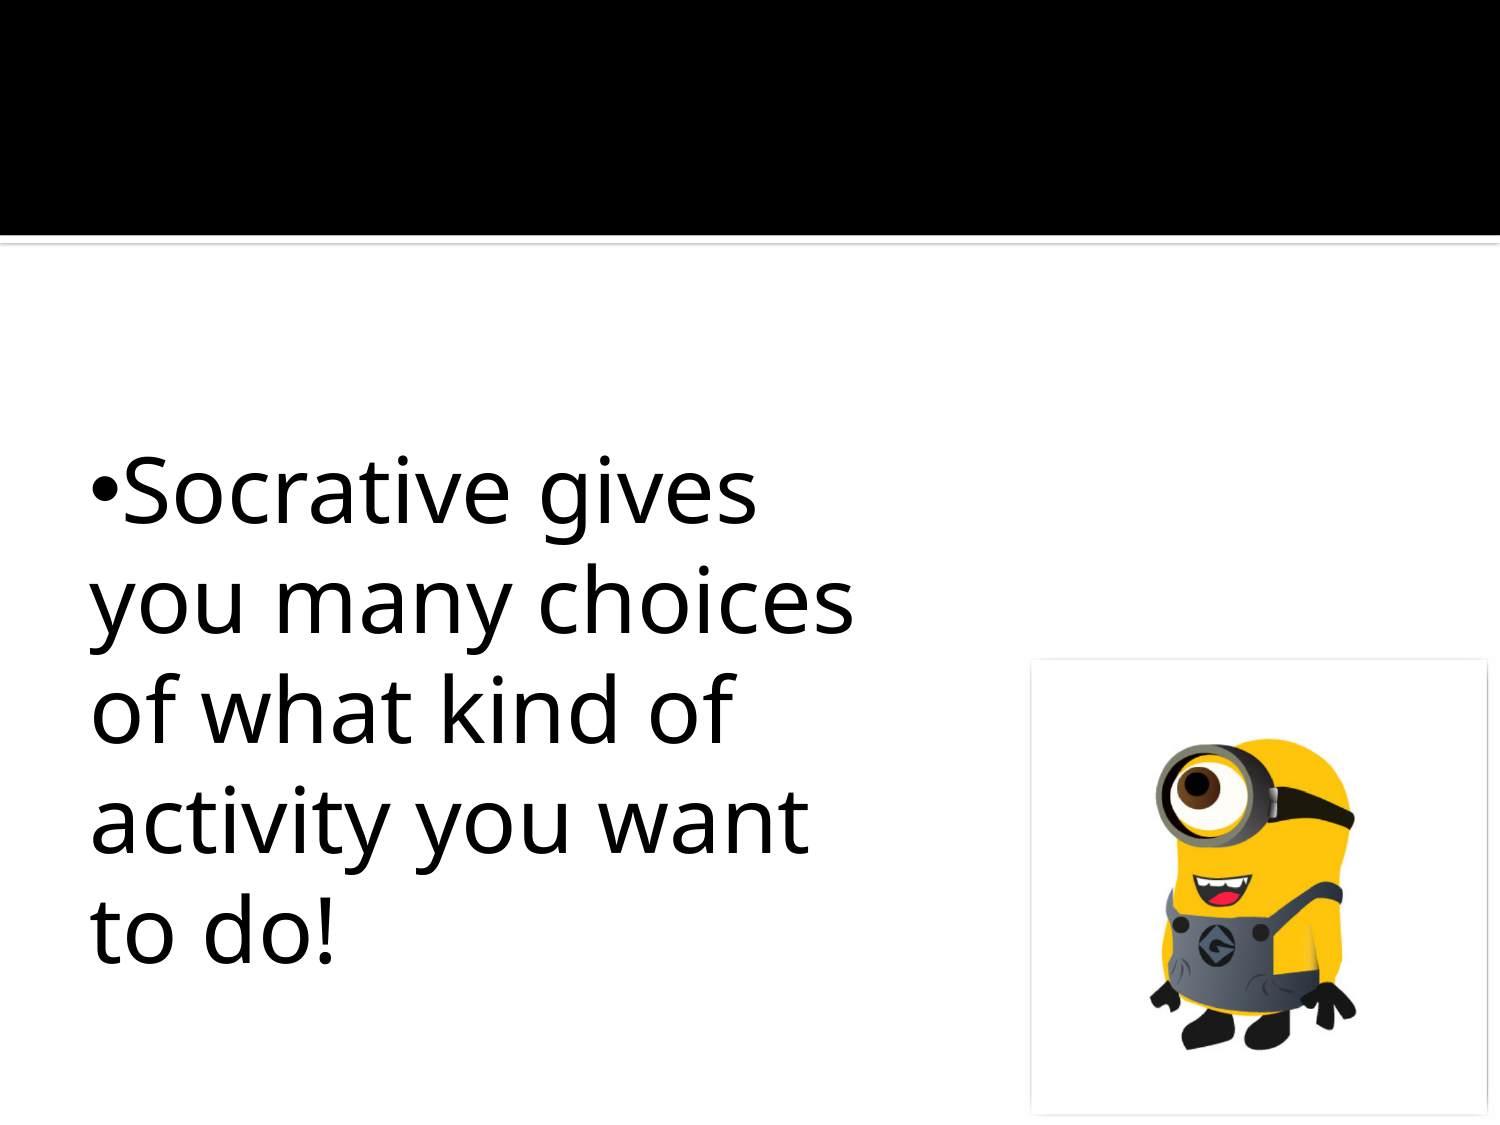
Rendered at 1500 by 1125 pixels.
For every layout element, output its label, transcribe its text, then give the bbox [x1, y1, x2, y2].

picture [1020, 649, 1500, 1125]
text_box Socrative gives you many choices of what kind of activity you want to do! [75, 424, 925, 990]
